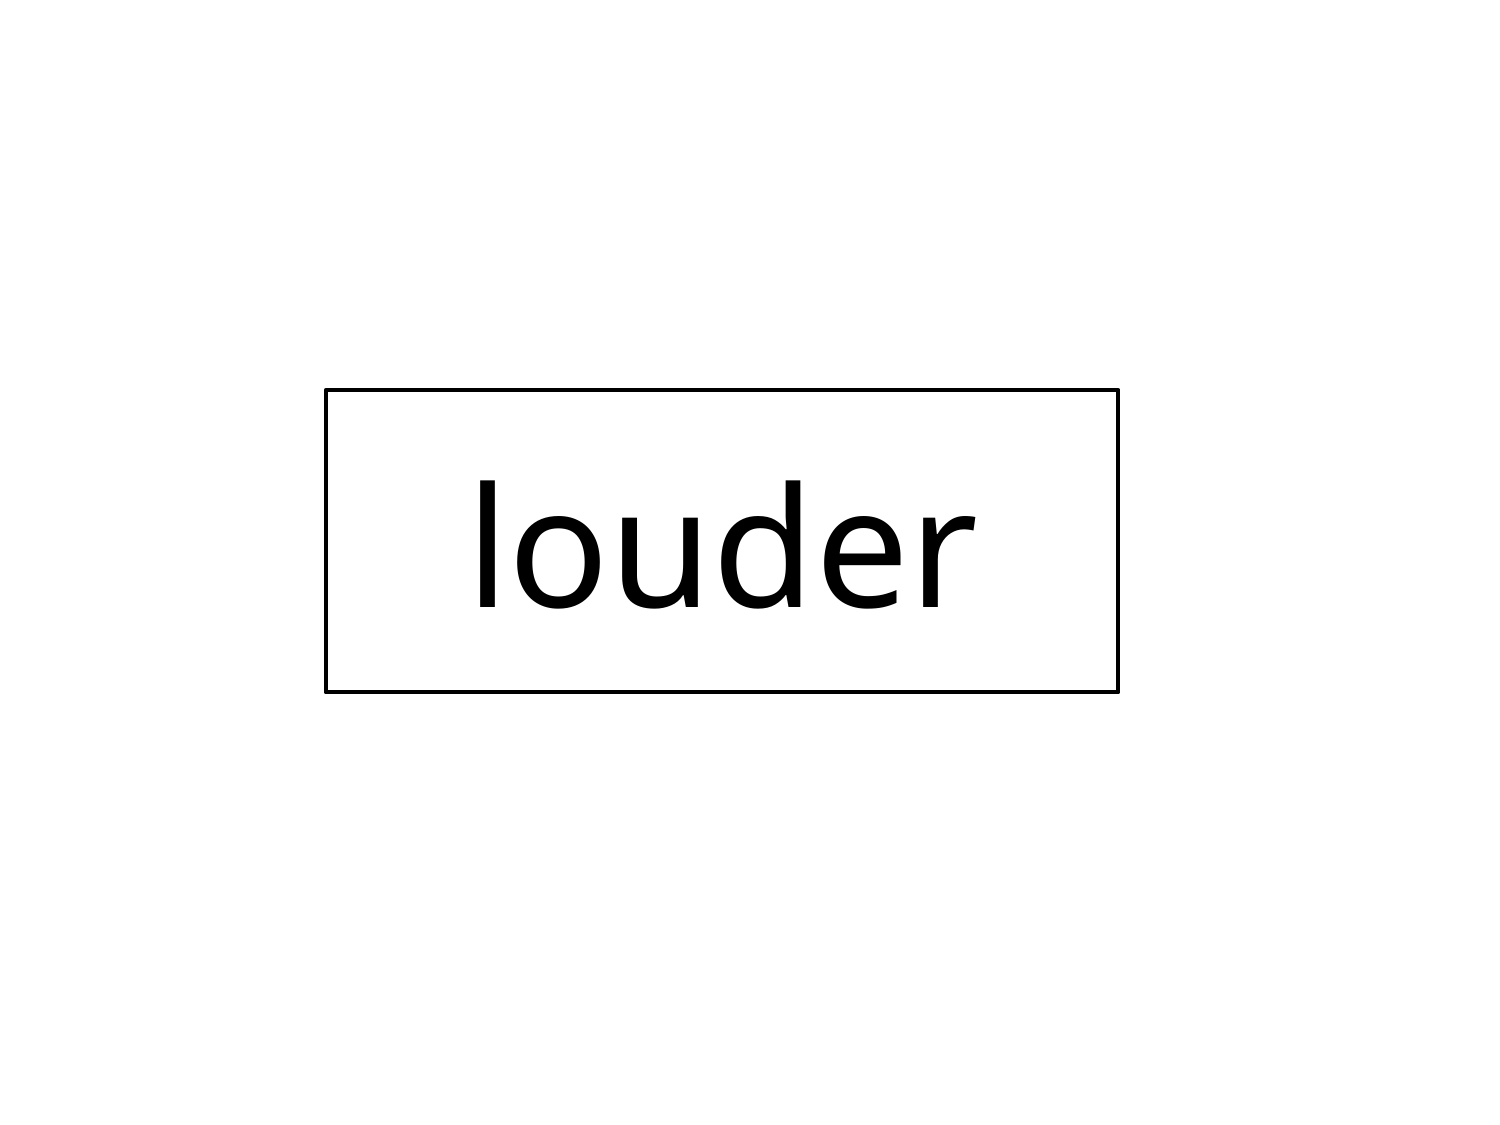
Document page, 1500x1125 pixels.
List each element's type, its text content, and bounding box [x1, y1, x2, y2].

text_box louder [324, 388, 1120, 694]
